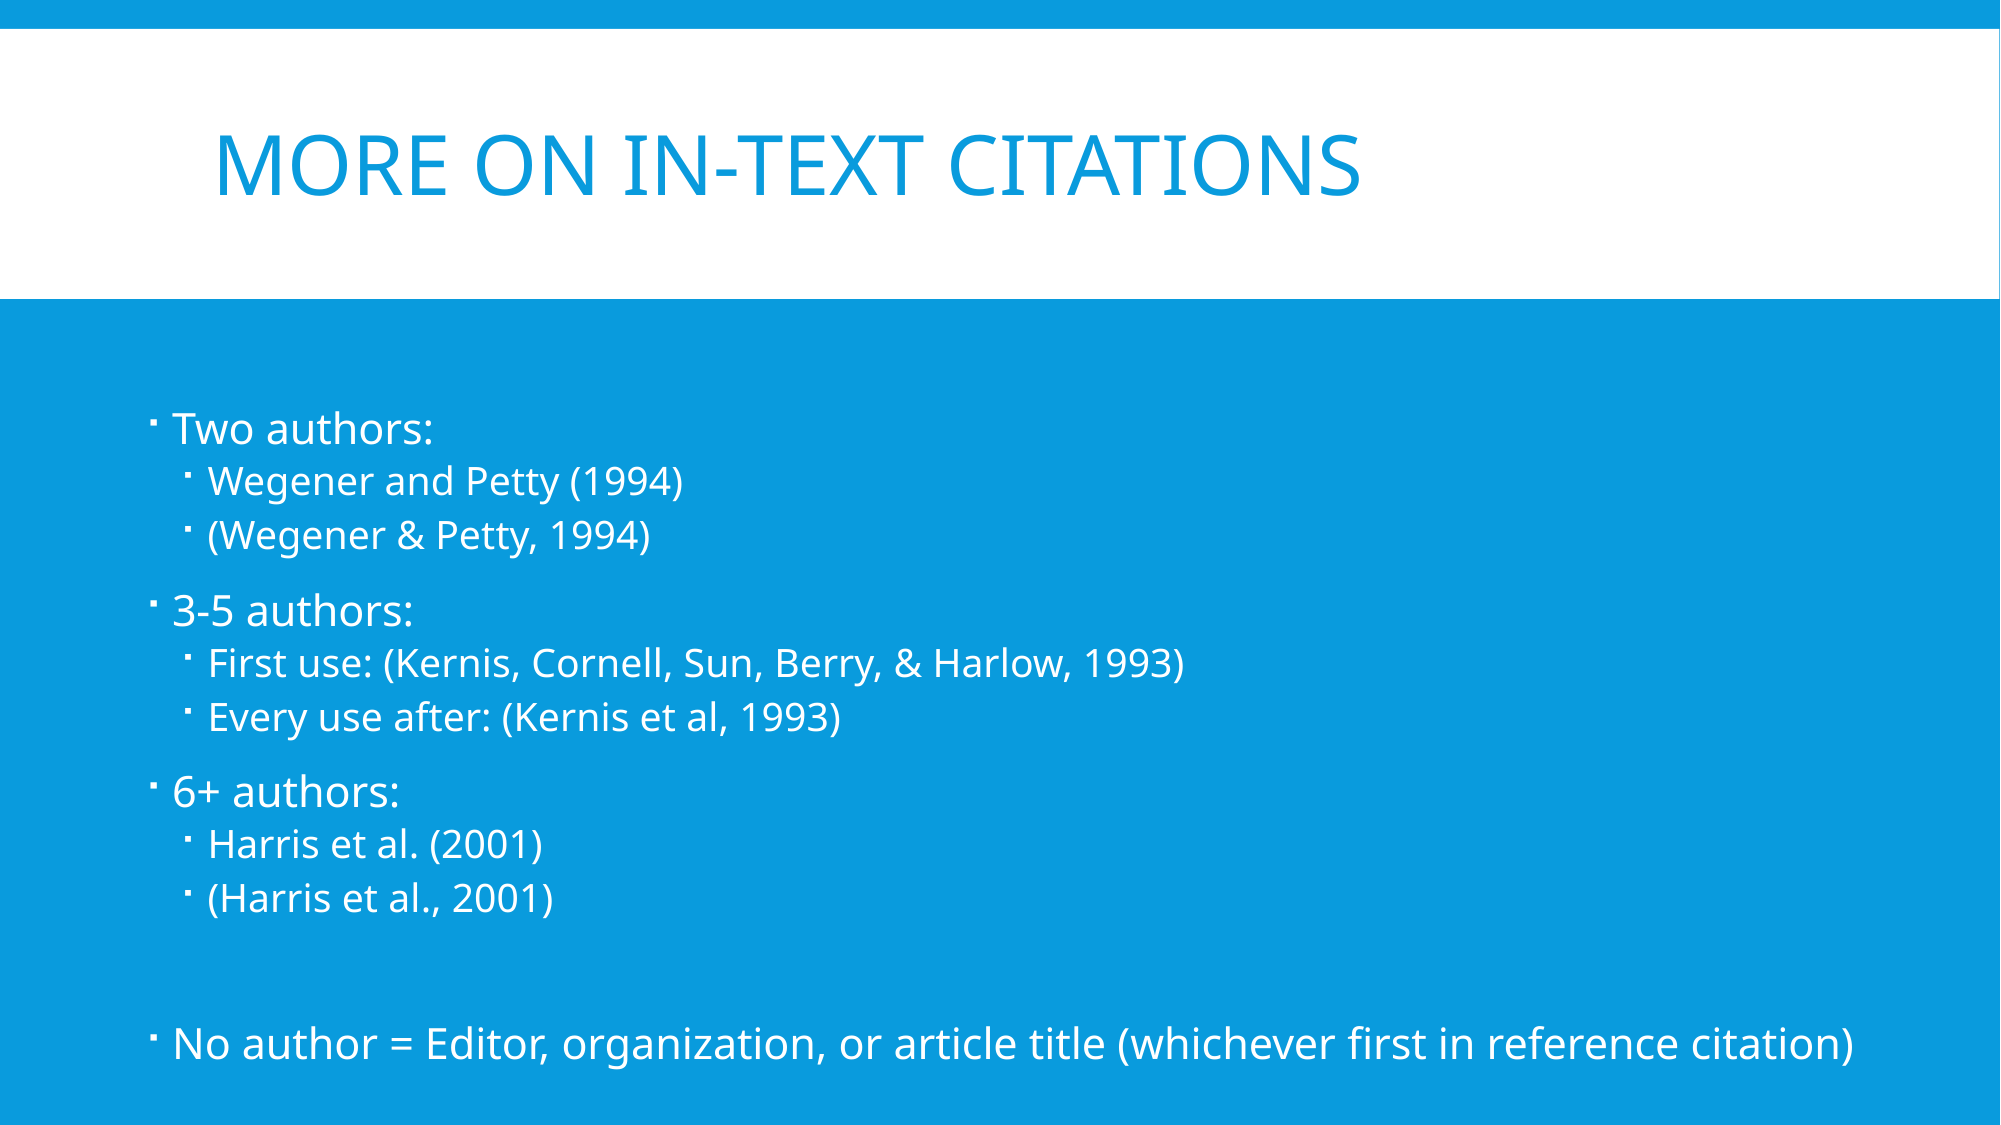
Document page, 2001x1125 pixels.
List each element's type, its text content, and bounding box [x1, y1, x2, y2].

title More on in-text citations [197, 46, 1803, 295]
list Two authors: Wegener and Petty (1994) (Wegener & Petty, 1994) 3-5 authors: First use: (Kernis, Cornell, Sun, Berry, & Harlow, 1993) Every use after: (Kernis et al, 1993) 6+ authors: Harris et al. (2001) (Harris et al., 2001) No author = Editor, organization, or article title (whichever first in reference citation) [128, 399, 1872, 1125]
